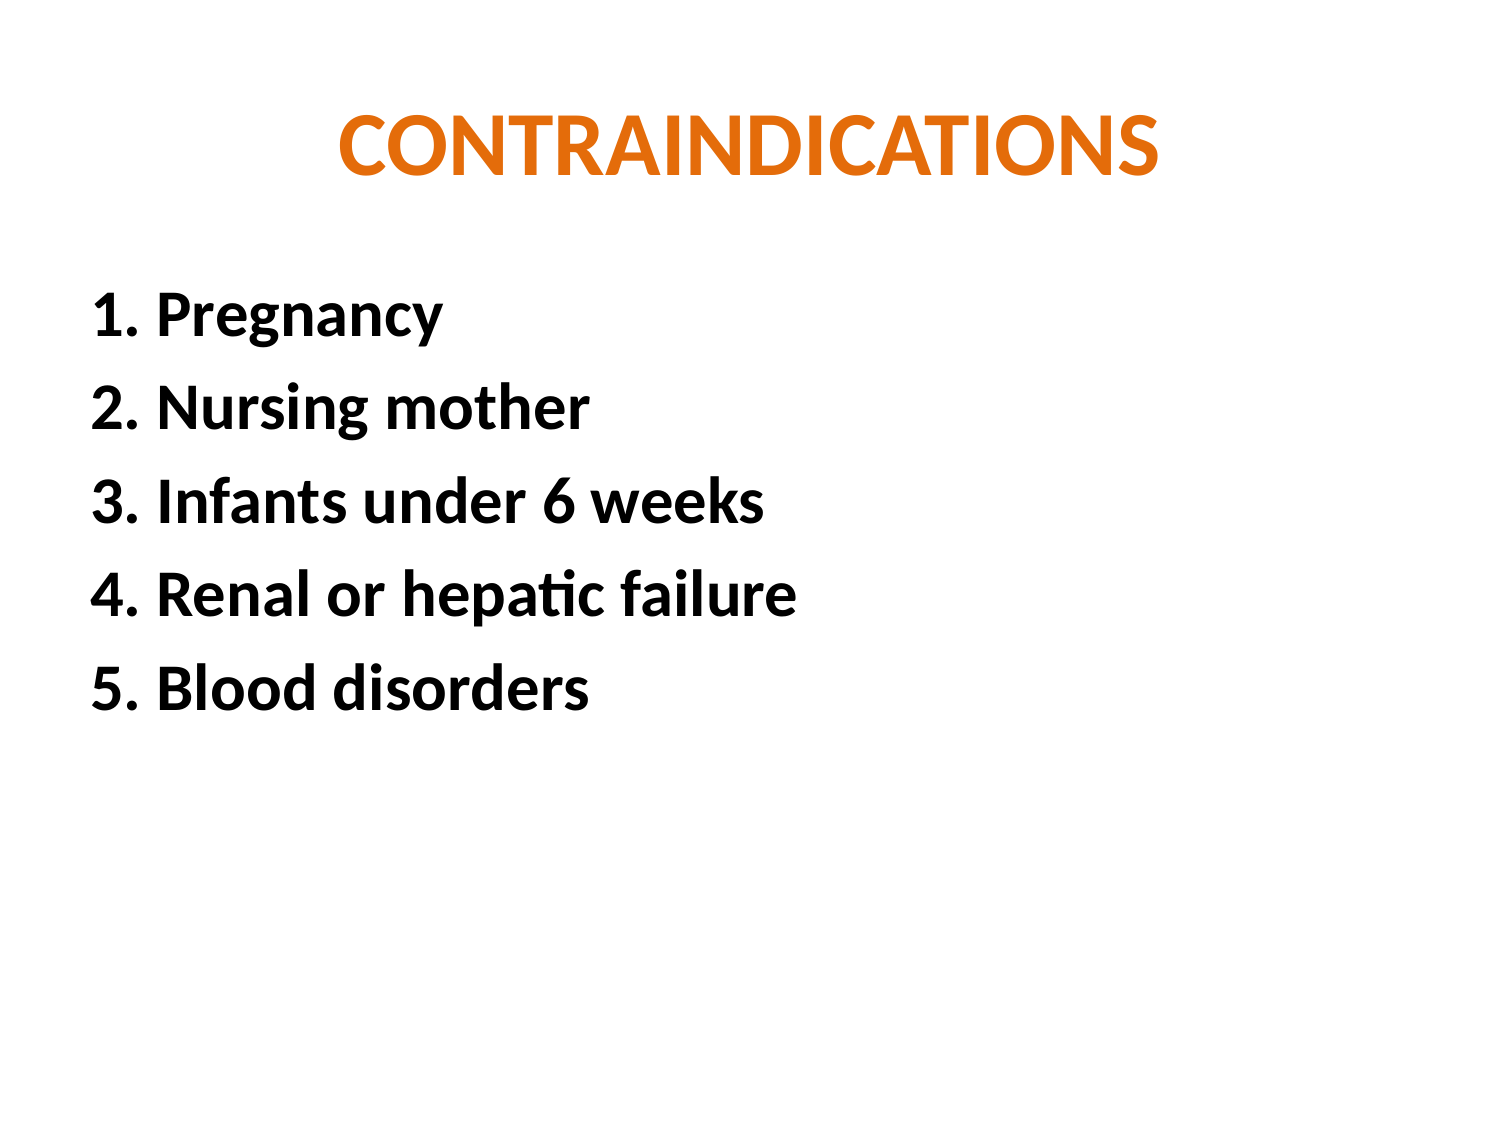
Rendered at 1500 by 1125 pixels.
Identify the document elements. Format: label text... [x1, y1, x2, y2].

list 1. Pregnancy 2. Nursing mother 3. Infants under 6 weeks 4. Renal or hepatic failure 5. Blood disorders [75, 262, 1425, 1005]
title CONTRAINDICATIONS [75, 45, 1425, 233]
